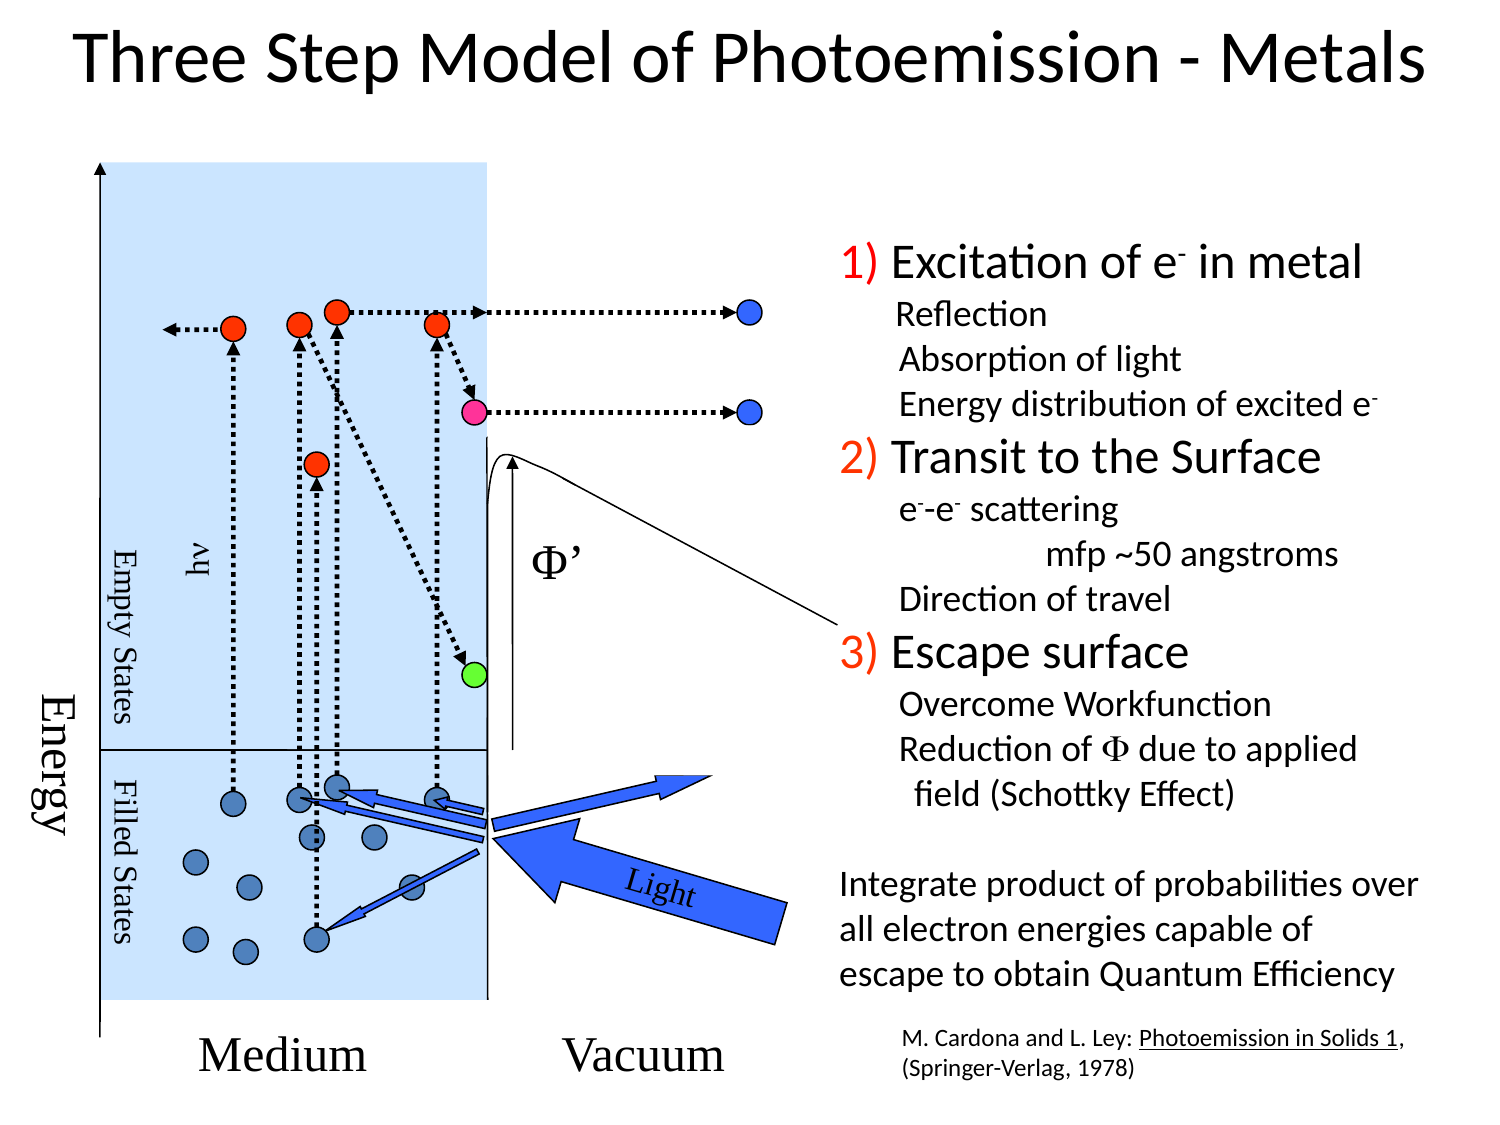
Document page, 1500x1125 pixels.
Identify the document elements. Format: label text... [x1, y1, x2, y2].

text_box Energy [25, 666, 99, 864]
text_box [324, 774, 350, 800]
text_box Filled States [100, 750, 156, 976]
text_box [491, 776, 710, 832]
text_box Three Step Model of Photoemission - Metals [0, 0, 1500, 105]
text_box [763, 899, 788, 945]
text_box [162, 323, 177, 336]
text_box [461, 662, 487, 688]
text_box [737, 399, 762, 425]
text_box [424, 312, 450, 332]
text_box [300, 797, 484, 843]
text_box [737, 299, 762, 325]
text_box [101, 751, 487, 1000]
text_box [93, 162, 107, 750]
text_box [473, 306, 487, 319]
text_box [299, 825, 325, 850]
text_box [362, 825, 387, 850]
text_box 1) Excitation of e- in metal Reflection Absorption of light Energy distribution of excited e- 2) Transit to the Surface e--e- scattering mfp ~50 angstroms Direction of travel 3) Escape surface Overcome Workfunction Reduction of  due to applied field (Schottky Effect) Integrate product of probabilities over all electron energies capable of escape to obtain Quantum Efficiency [824, 221, 1487, 1002]
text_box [445, 333, 475, 401]
text_box [183, 849, 209, 875]
text_box [183, 927, 209, 953]
text_box h [168, 500, 223, 618]
text_box [402, 884, 425, 901]
text_box [236, 875, 262, 901]
text_box [333, 325, 341, 332]
text_box [722, 306, 737, 319]
text_box Vacuum [512, 1014, 775, 1089]
text_box [424, 787, 450, 809]
text_box [287, 787, 312, 813]
text_box [101, 162, 487, 750]
text_box [220, 791, 246, 817]
text_box M. Cardona and L. Ley: Photoemission in Solids 1, (Springer-Verlag, 1978) [886, 1014, 1487, 1090]
text_box [293, 338, 303, 352]
text_box Φ’ [516, 522, 600, 598]
text_box Light [546, 827, 778, 944]
text_box [434, 797, 484, 815]
text_box [227, 342, 240, 356]
text_box [506, 456, 519, 751]
text_box [470, 401, 487, 425]
text_box [399, 875, 420, 888]
text_box [287, 312, 312, 338]
text_box [722, 406, 737, 419]
text_box [233, 939, 259, 965]
text_box [338, 790, 487, 829]
text_box [304, 927, 330, 953]
text_box [487, 425, 825, 776]
text_box [326, 849, 480, 931]
text_box Empty States [100, 524, 156, 750]
text_box [487, 454, 575, 504]
text_box [324, 299, 350, 325]
text_box [493, 818, 580, 903]
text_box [308, 333, 466, 667]
text_box [220, 316, 246, 342]
text_box Medium [183, 1014, 409, 1089]
